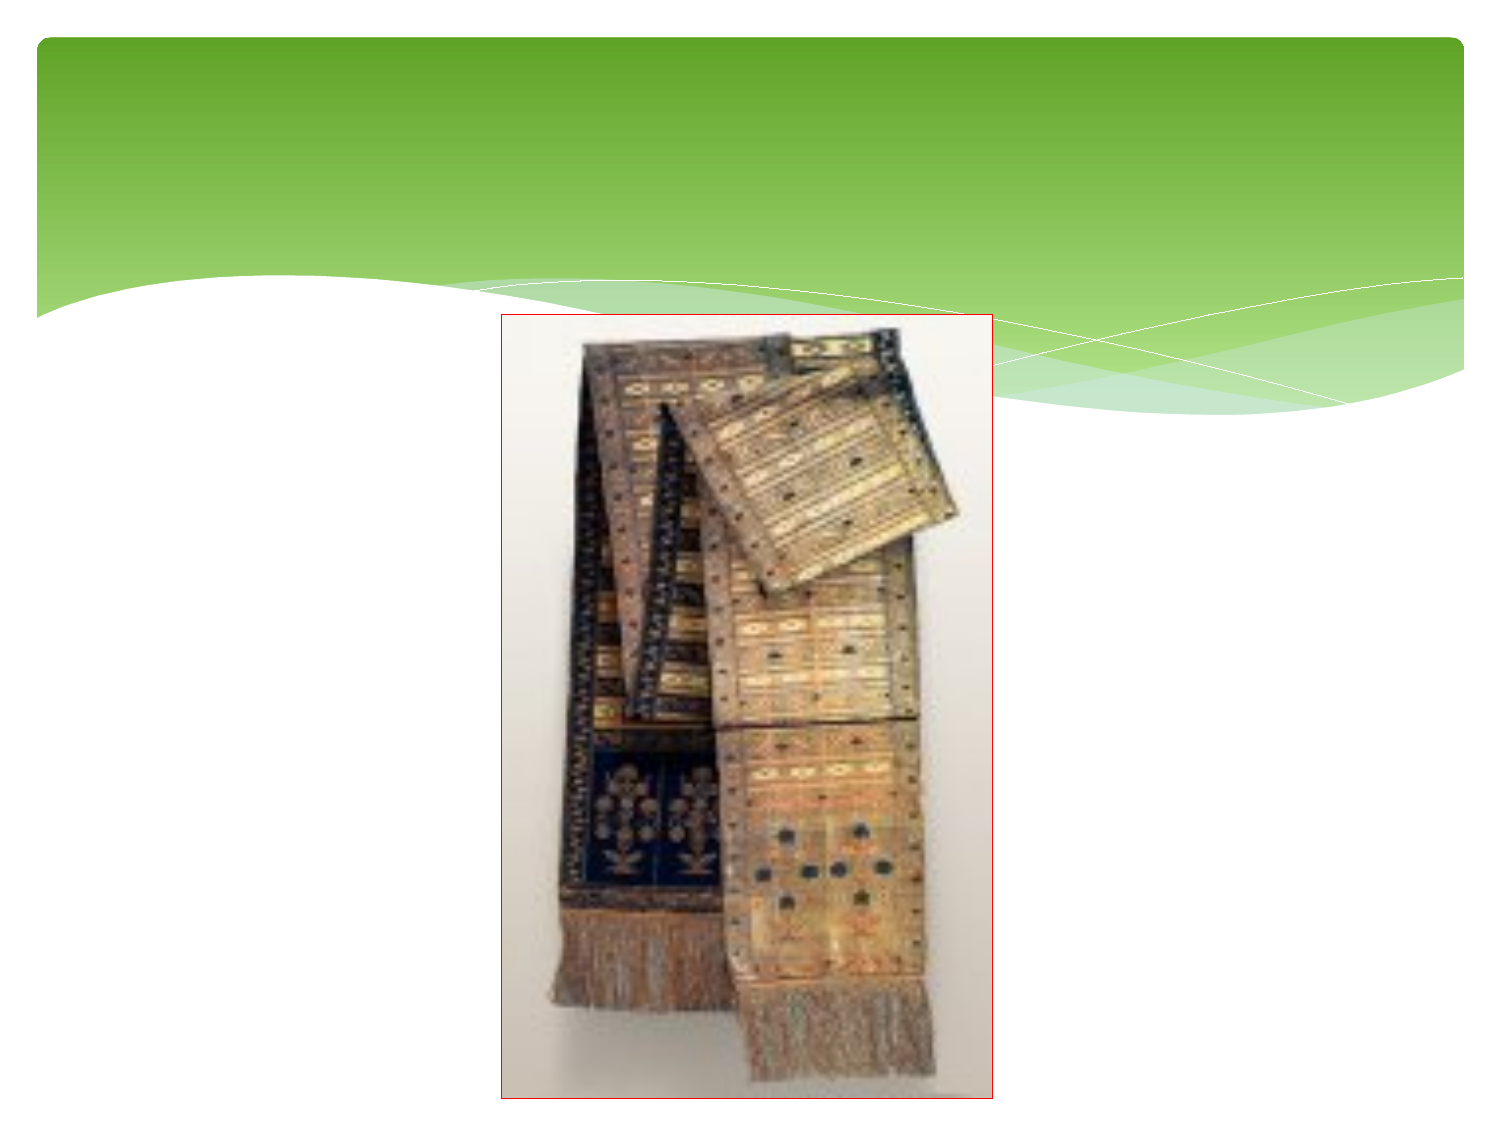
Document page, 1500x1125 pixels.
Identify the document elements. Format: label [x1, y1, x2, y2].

list [501, 314, 993, 1099]
